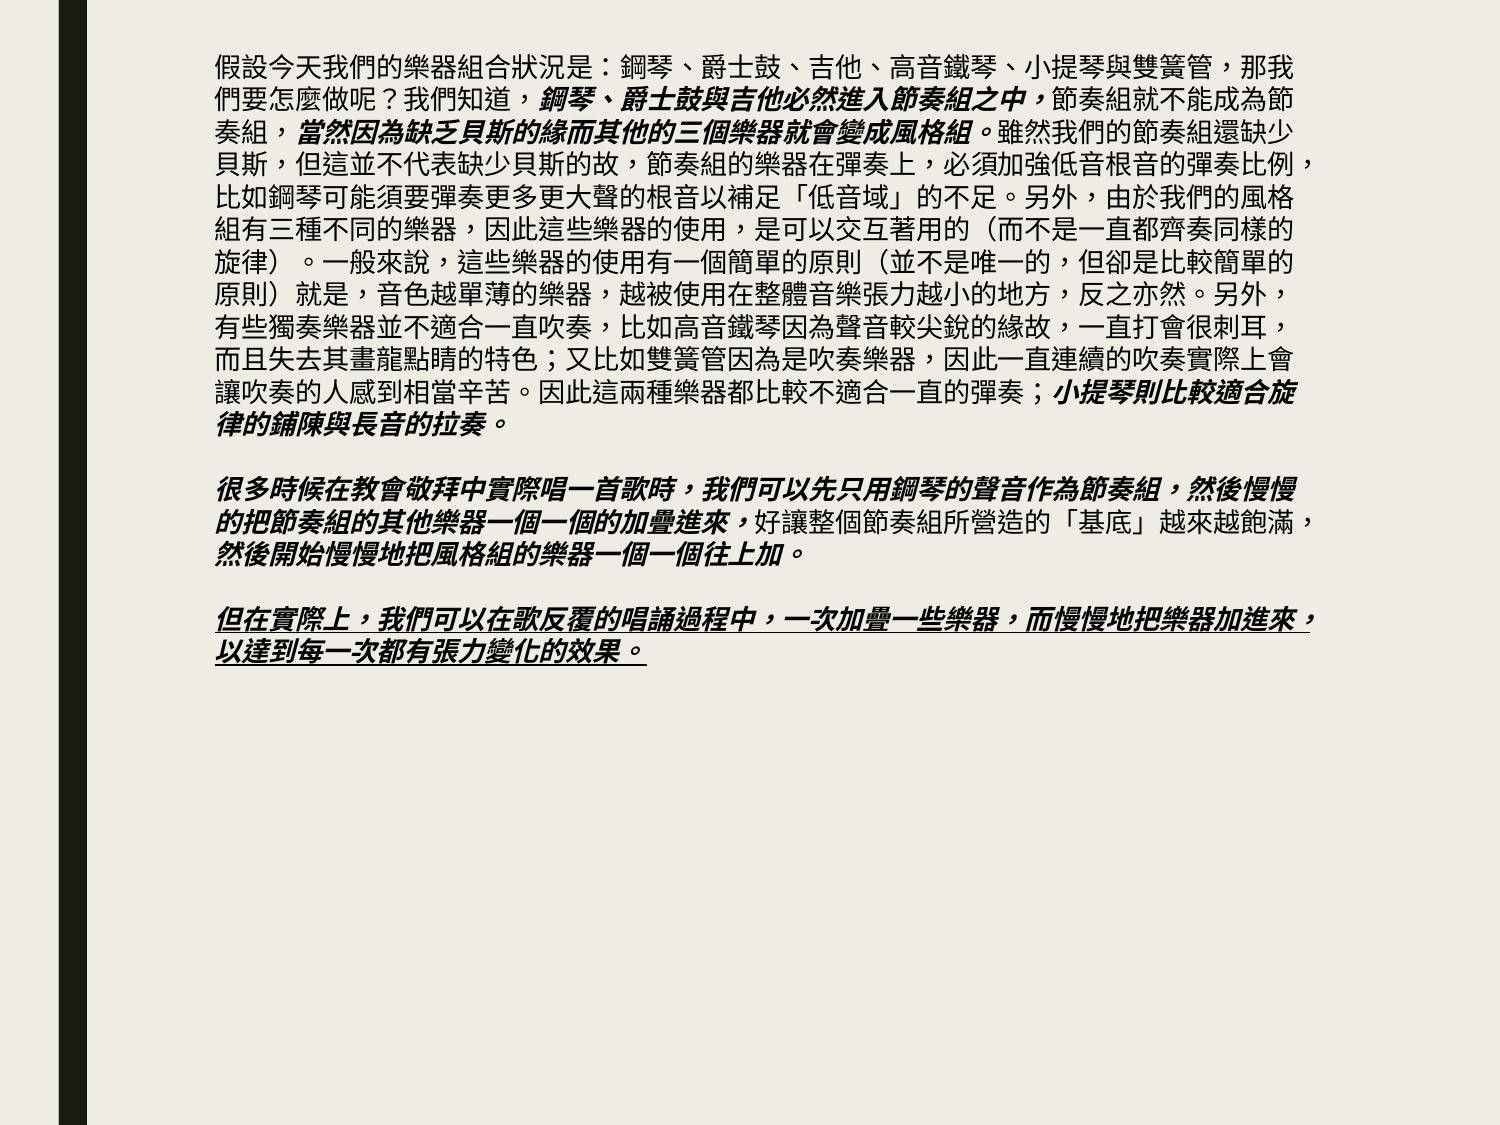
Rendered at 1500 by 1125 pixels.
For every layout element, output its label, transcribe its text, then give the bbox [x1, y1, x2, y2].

text_box 假設今天我們的樂器組合狀況是：鋼琴、爵士鼓、吉他、高音鐵琴、小提琴與雙簧管，那我們要怎麼做呢？我們知道，鋼琴、爵士鼓與吉他必然進入節奏組之中，節奏組就不能成為節奏組，當然因為缺乏貝斯的緣而其他的三個樂器就會變成風格組。雖然我們的節奏組還缺少貝斯，但這並不代表缺少貝斯的故，節奏組的樂器在彈奏上，必須加強低音根音的彈奏比例，比如鋼琴可能須要彈奏更多更大聲的根音以補足「低音域」的不足。另外，由於我們的風格組有三種不同的樂器，因此這些樂器的使用，是可以交互著用的（而不是一直都齊奏同樣的旋律）。一般來說，這些樂器的使用有一個簡單的原則（並不是唯一的，但卻是比較簡單的原則）就是，音色越單薄的樂器，越被使用在整體音樂張力越小的地方，反之亦然。另外，有些獨奏樂器並不適合一直吹奏，比如高音鐵琴因為聲音較尖銳的緣故，一直打會很刺耳，而且失去其畫龍點睛的特色；又比如雙簧管因為是吹奏樂器，因此一直連續的吹奏實際上會讓吹奏的人感到相當辛苦。因此這兩種樂器都比較不適合一直的彈奏；小提琴則比較適合旋律的鋪陳與長音的拉奏。 很多時候在教會敬拜中實際唱一首歌時，我們可以先只用鋼琴的聲音作為節奏組，然後慢慢的把節奏組的其他樂器一個一個的加疊進來，好讓整個節奏組所營造的「基底」越來越飽滿，然後開始慢慢地把風格組的樂器一個一個往上加。 但在實際上，我們可以在歌反覆的唱誦過程中，一次加疊一些樂器，而慢慢地把樂器加進來，以達到每一次都有張力變化的效果。 [199, 42, 1325, 720]
